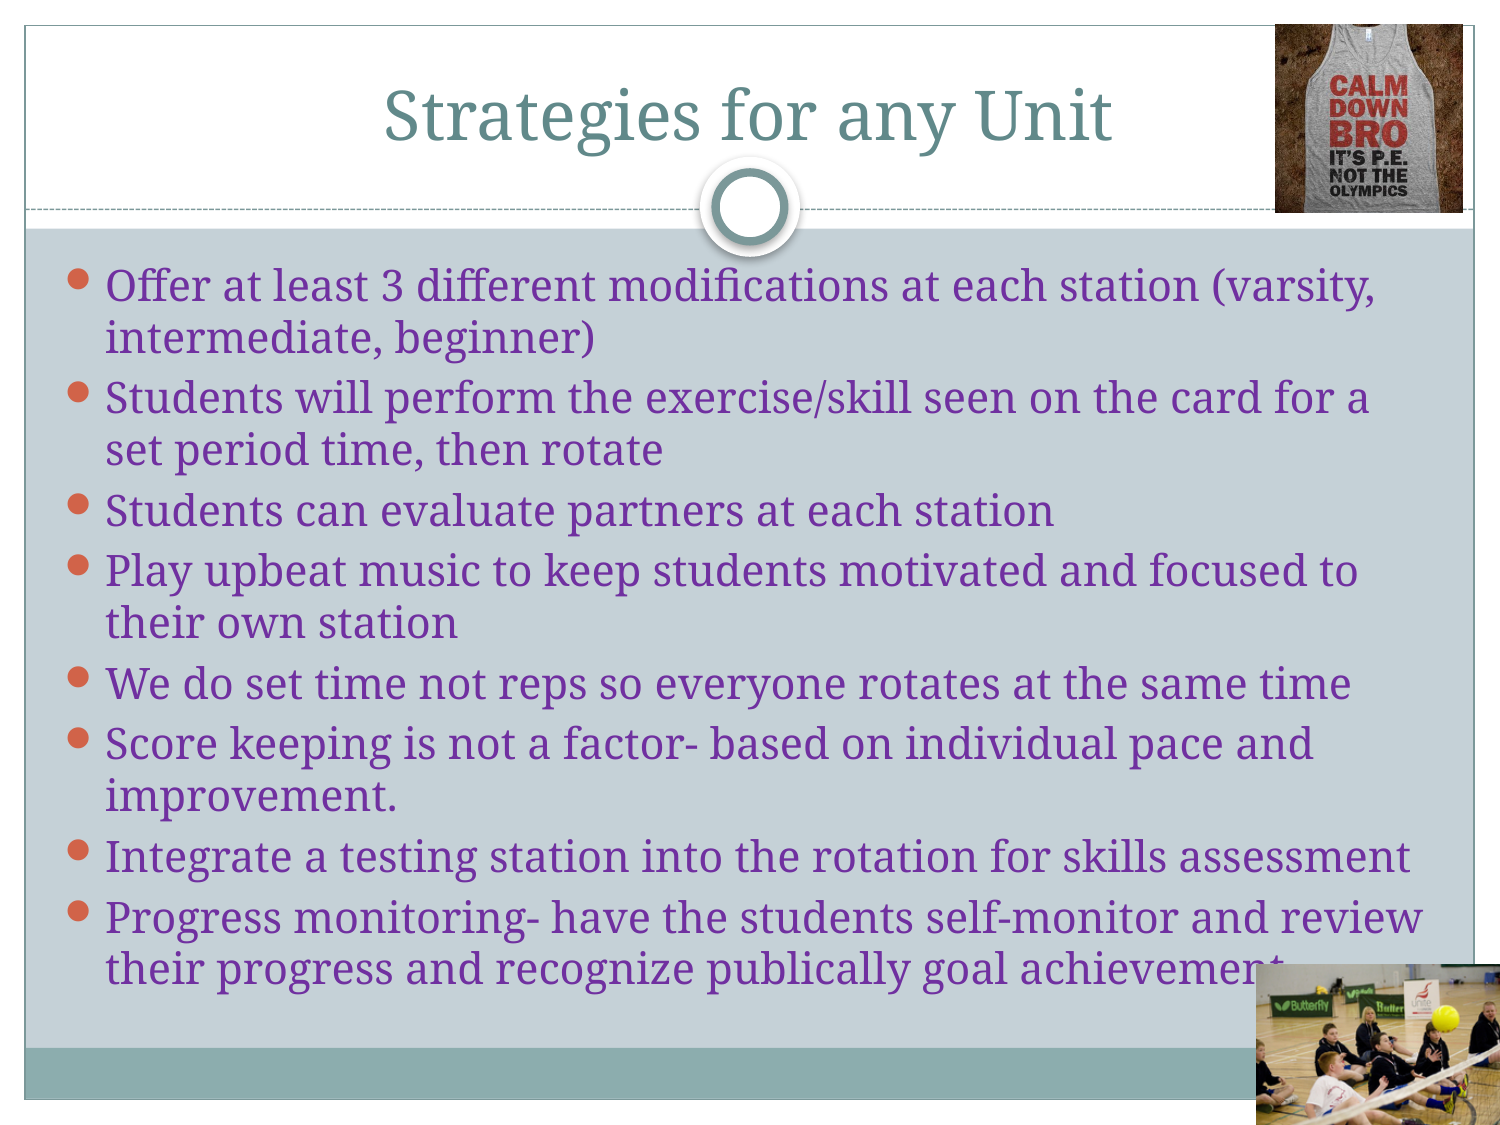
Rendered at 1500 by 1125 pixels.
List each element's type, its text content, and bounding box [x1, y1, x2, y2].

picture [1274, 24, 1463, 213]
title Strategies for any Unit [49, 37, 1267, 163]
list Offer at least 3 different modifications at each station (varsity, intermediate, beginner) Students will perform the exercise/skill seen on the card for a set period time, then rotate Students can evaluate partners at each station Play upbeat music to keep students motivated and focused to their own station We do set time not reps so everyone rotates at the same time Score keeping is not a factor- based on individual pace and improvement. Integrate a testing station into the rotation for skills assessment Progress monitoring- have the students self-monitor and review their progress and recognize publically goal achievement [49, 250, 1445, 1076]
text_box [574, 446, 926, 679]
picture [1255, 963, 1500, 1125]
